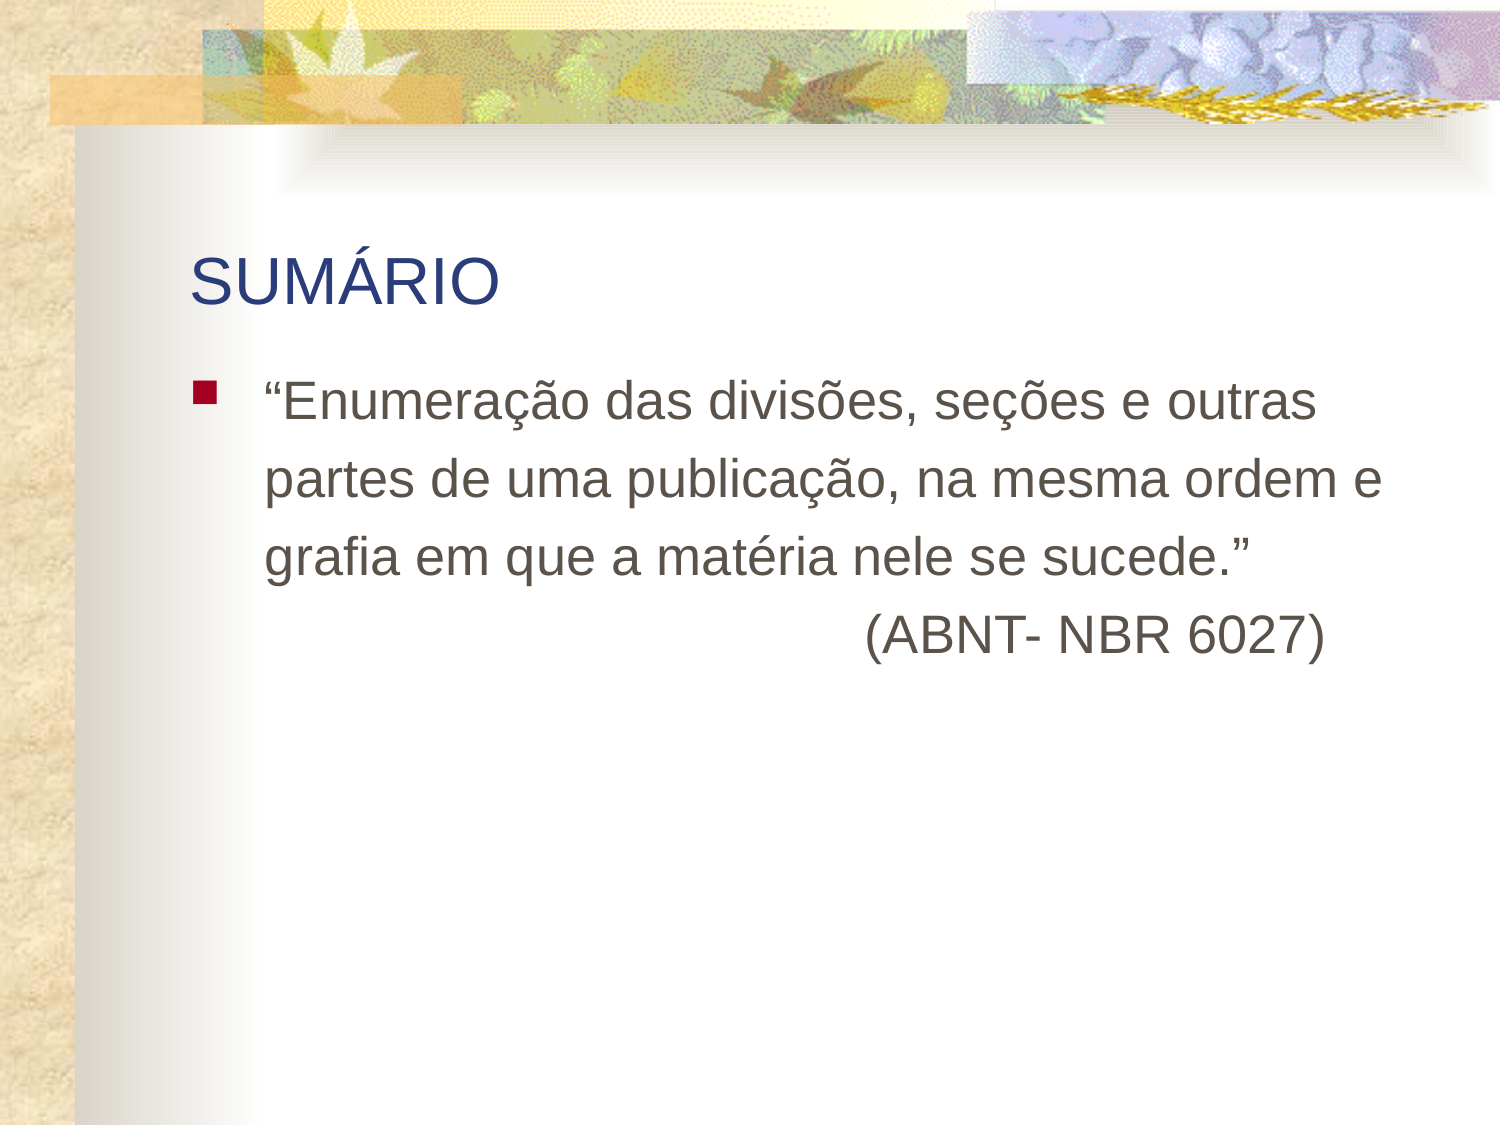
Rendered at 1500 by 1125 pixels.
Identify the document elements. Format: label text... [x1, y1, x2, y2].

list “Enumeração das divisões, seções e outras partes de uma publicação, na mesma ordem e grafia em que a matéria nele se sucede.” (ABNT- NBR 6027) [174, 344, 1451, 1020]
picture [0, 0, 1500, 1125]
title SUMÁRIO [174, 137, 1451, 326]
